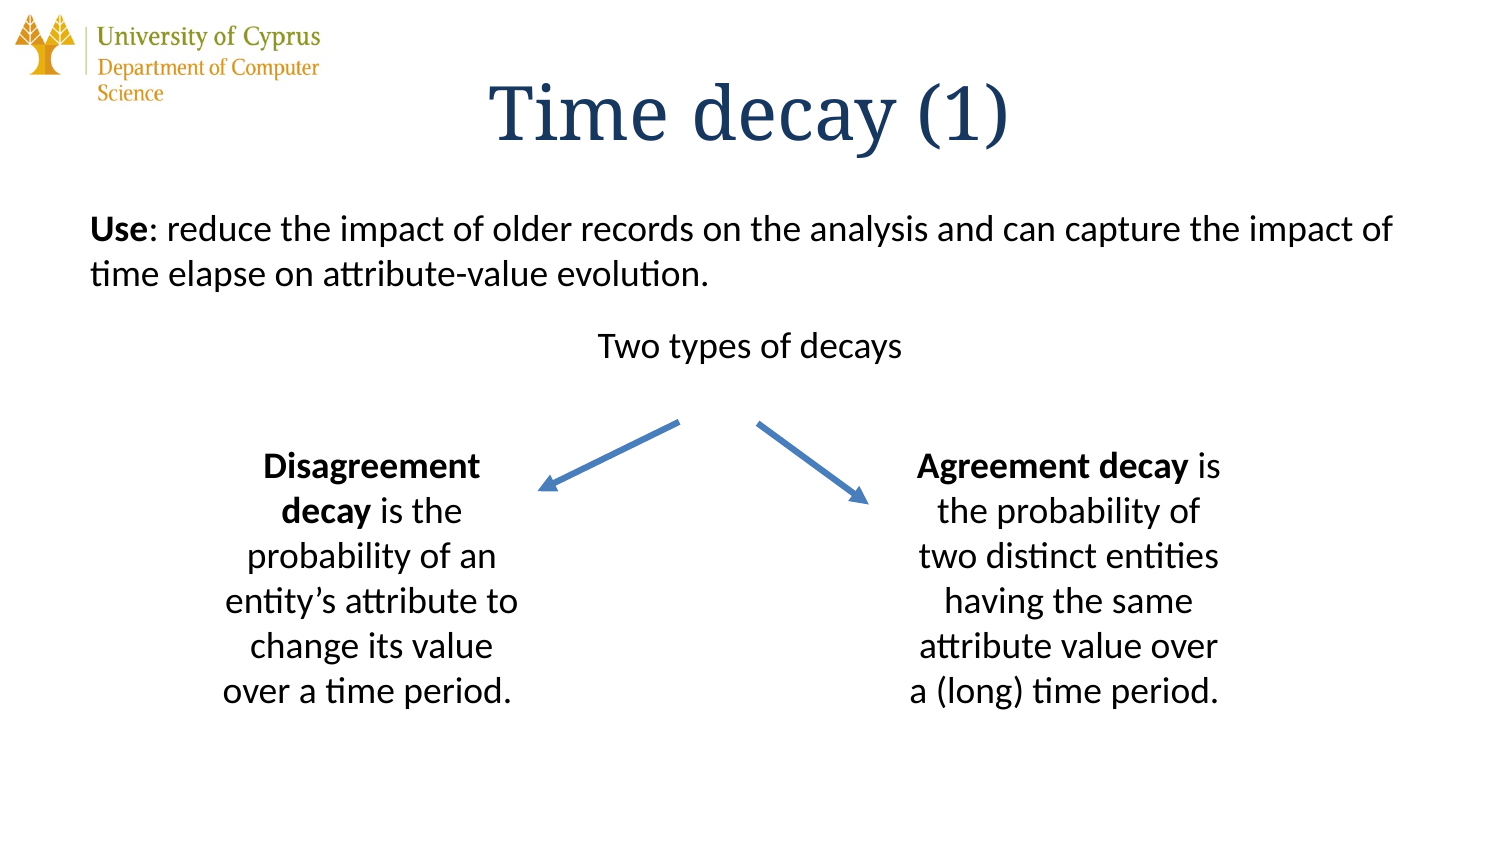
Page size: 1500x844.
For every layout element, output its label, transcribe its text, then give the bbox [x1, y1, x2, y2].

list Use: reduce the impact of older records on the analysis and can capture the impact of time elapse on attribute-value evolution. [75, 196, 1425, 754]
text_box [757, 422, 870, 505]
text_box Agreement decay is the probability of two distinct entities having the same attribute value over a (long) time period. [891, 433, 1247, 719]
title Time decay (1) [75, 33, 1425, 175]
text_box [537, 421, 680, 492]
text_box Disagreement decay is the probability of an entity’s attribute to change its value over a time period. [206, 433, 538, 719]
text_box Two types of decays [537, 313, 963, 374]
picture [0, 0, 340, 131]
